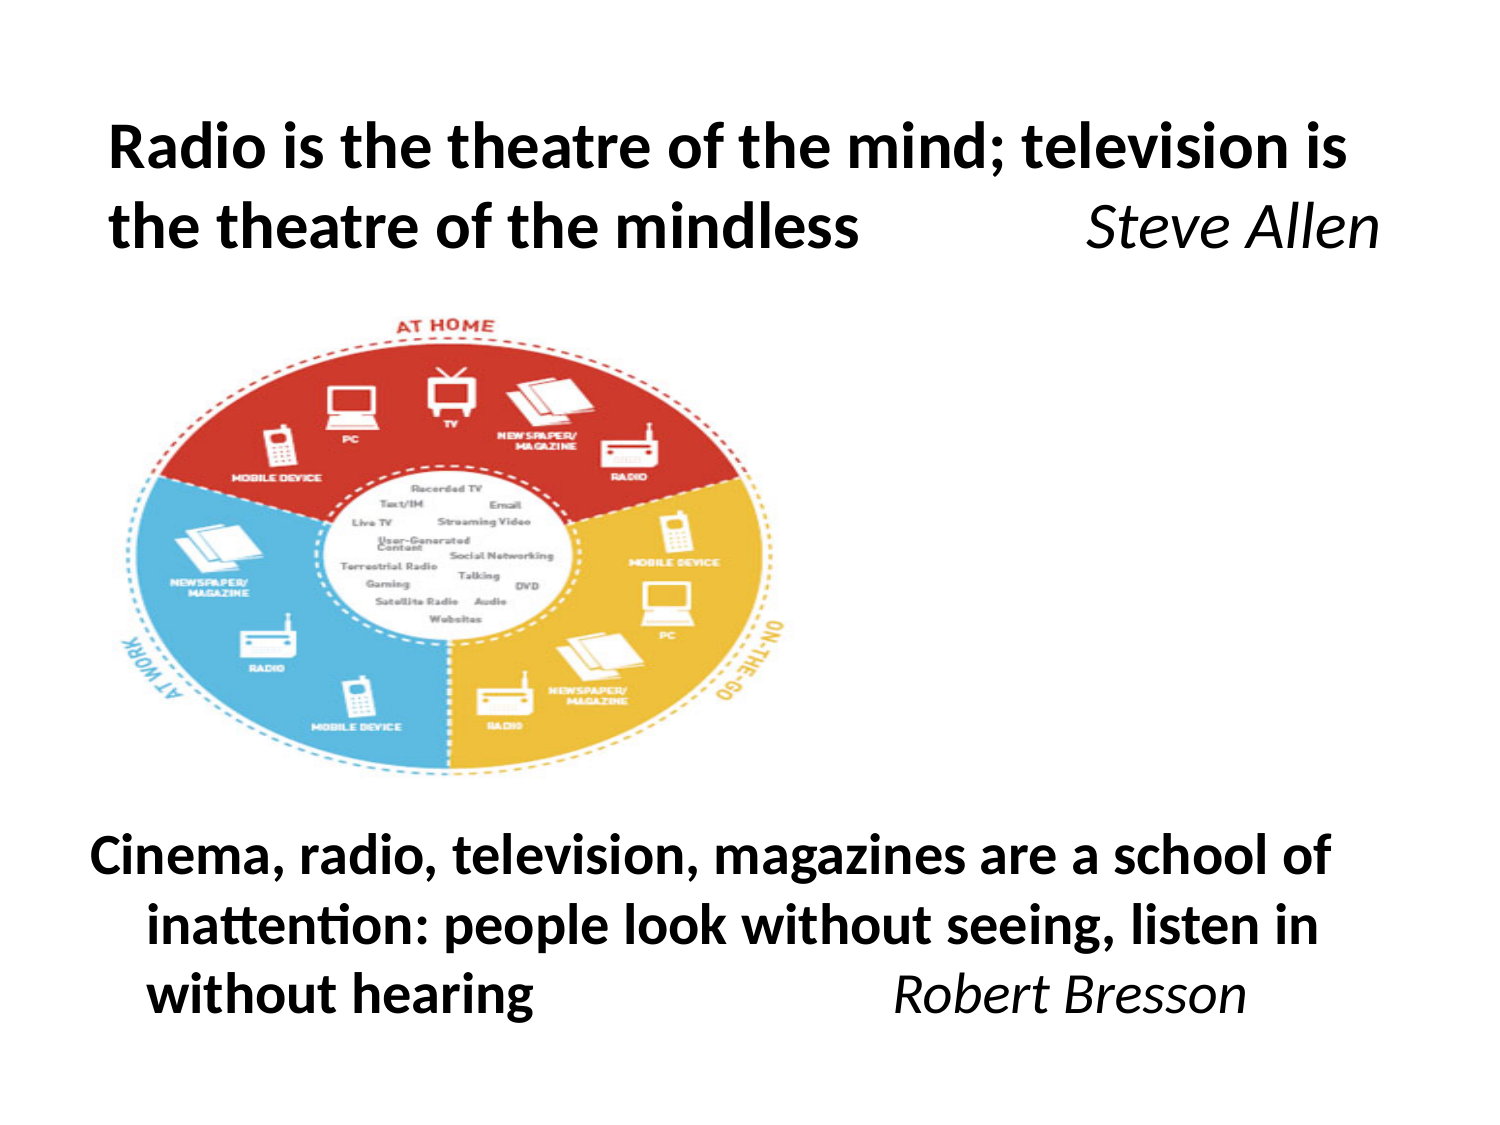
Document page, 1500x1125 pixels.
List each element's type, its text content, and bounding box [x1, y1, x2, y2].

title Radio is the theatre of the mind; television is the theatre of the mindless Steve Allen [93, 46, 1444, 317]
picture [81, 316, 856, 786]
list Cinema, radio, television, magazines are a school of inattention: people look without seeing, listen in without hearing Robert Bresson [75, 808, 1425, 1125]
